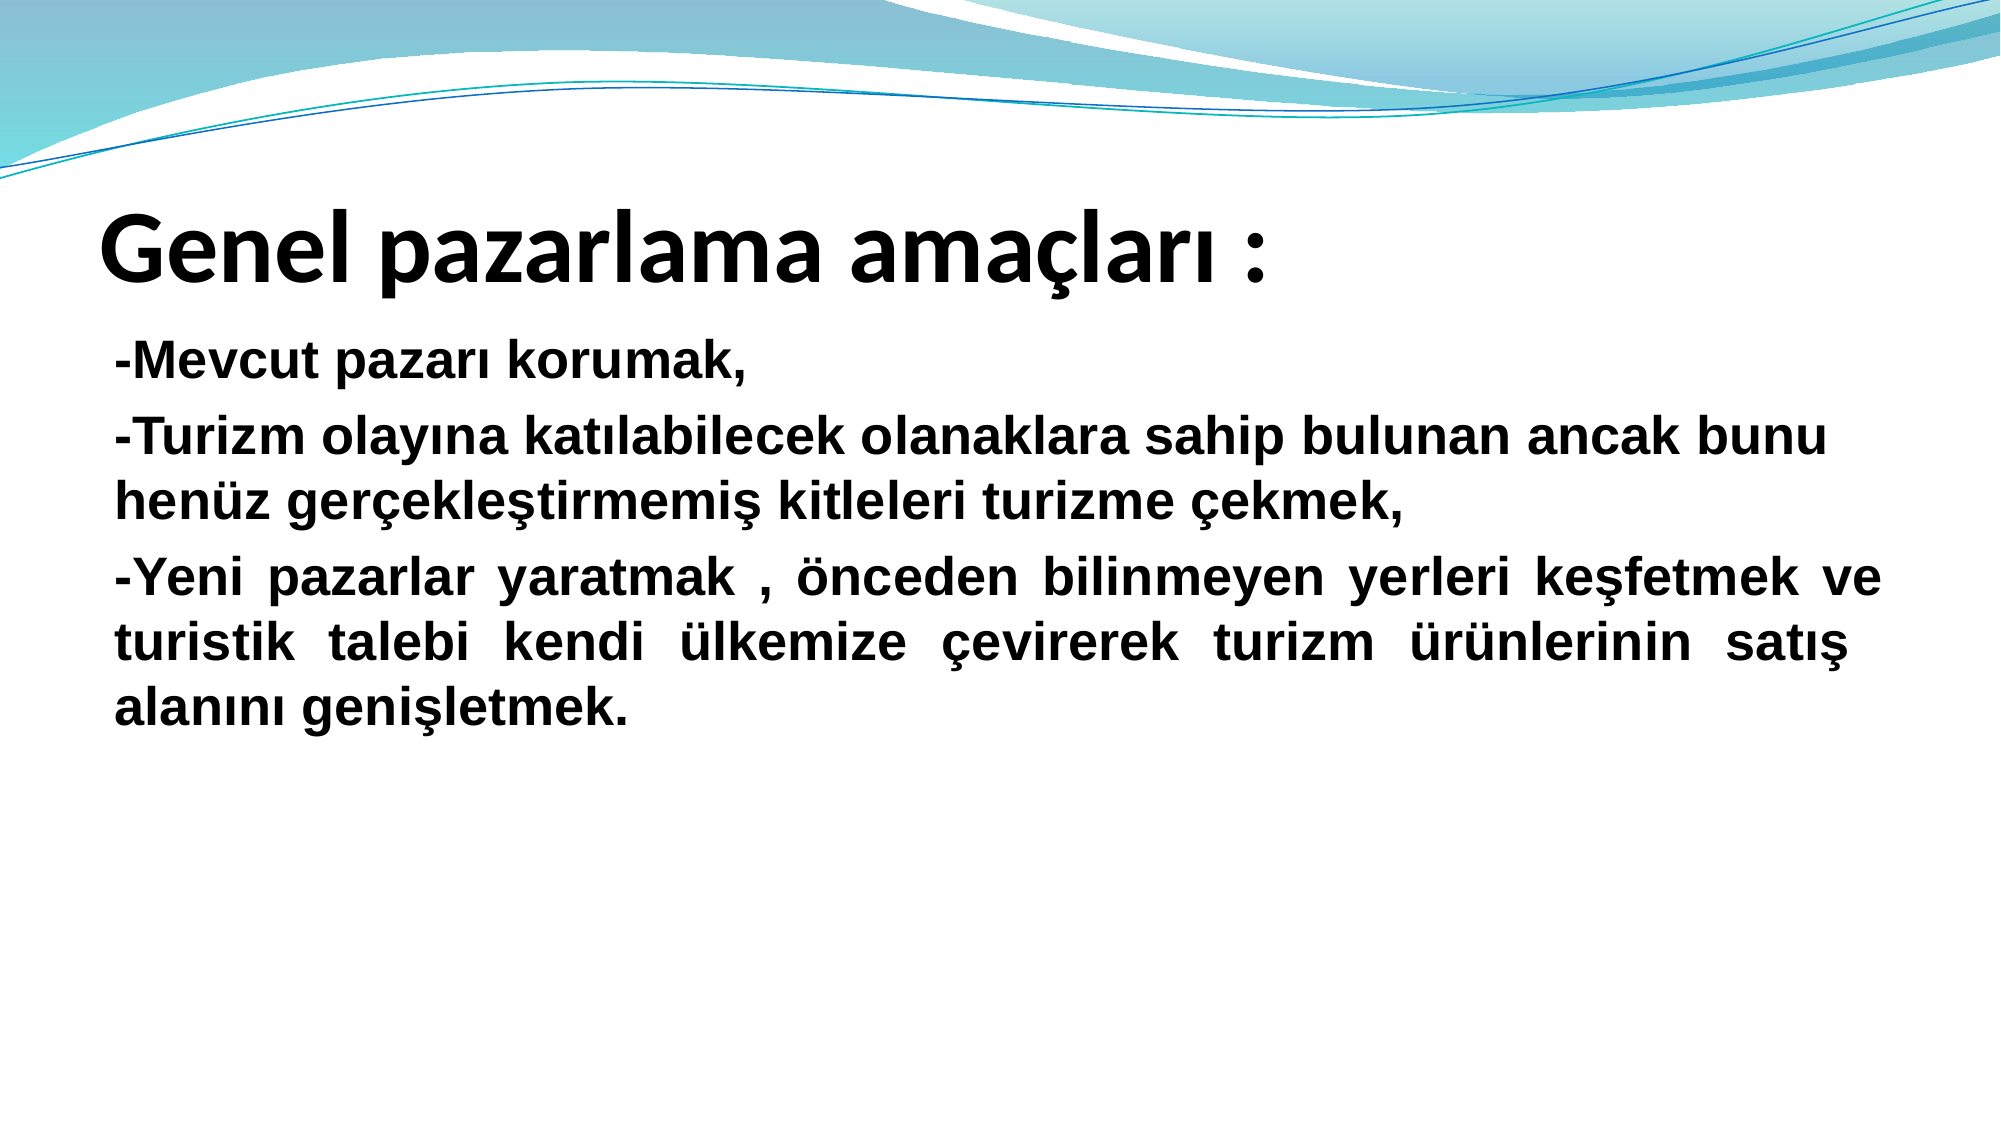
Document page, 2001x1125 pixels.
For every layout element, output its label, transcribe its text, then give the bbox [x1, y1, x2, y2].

title Genel pazarlama amaçları : [99, 115, 1900, 303]
list -Mevcut pazarı korumak, -Turizm olayına katılabilecek olanaklara sahip bulunan ancak bunu henüz gerçekleştirmemiş kitleleri turizme çekmek, -Yeni pazarlar yaratmak , önceden bilinmeyen yerleri keşfetmek ve turistik talebi kendi ülkemize çevirerek turizm ürünlerinin satış alanını genişletmek. [99, 317, 1900, 1038]
